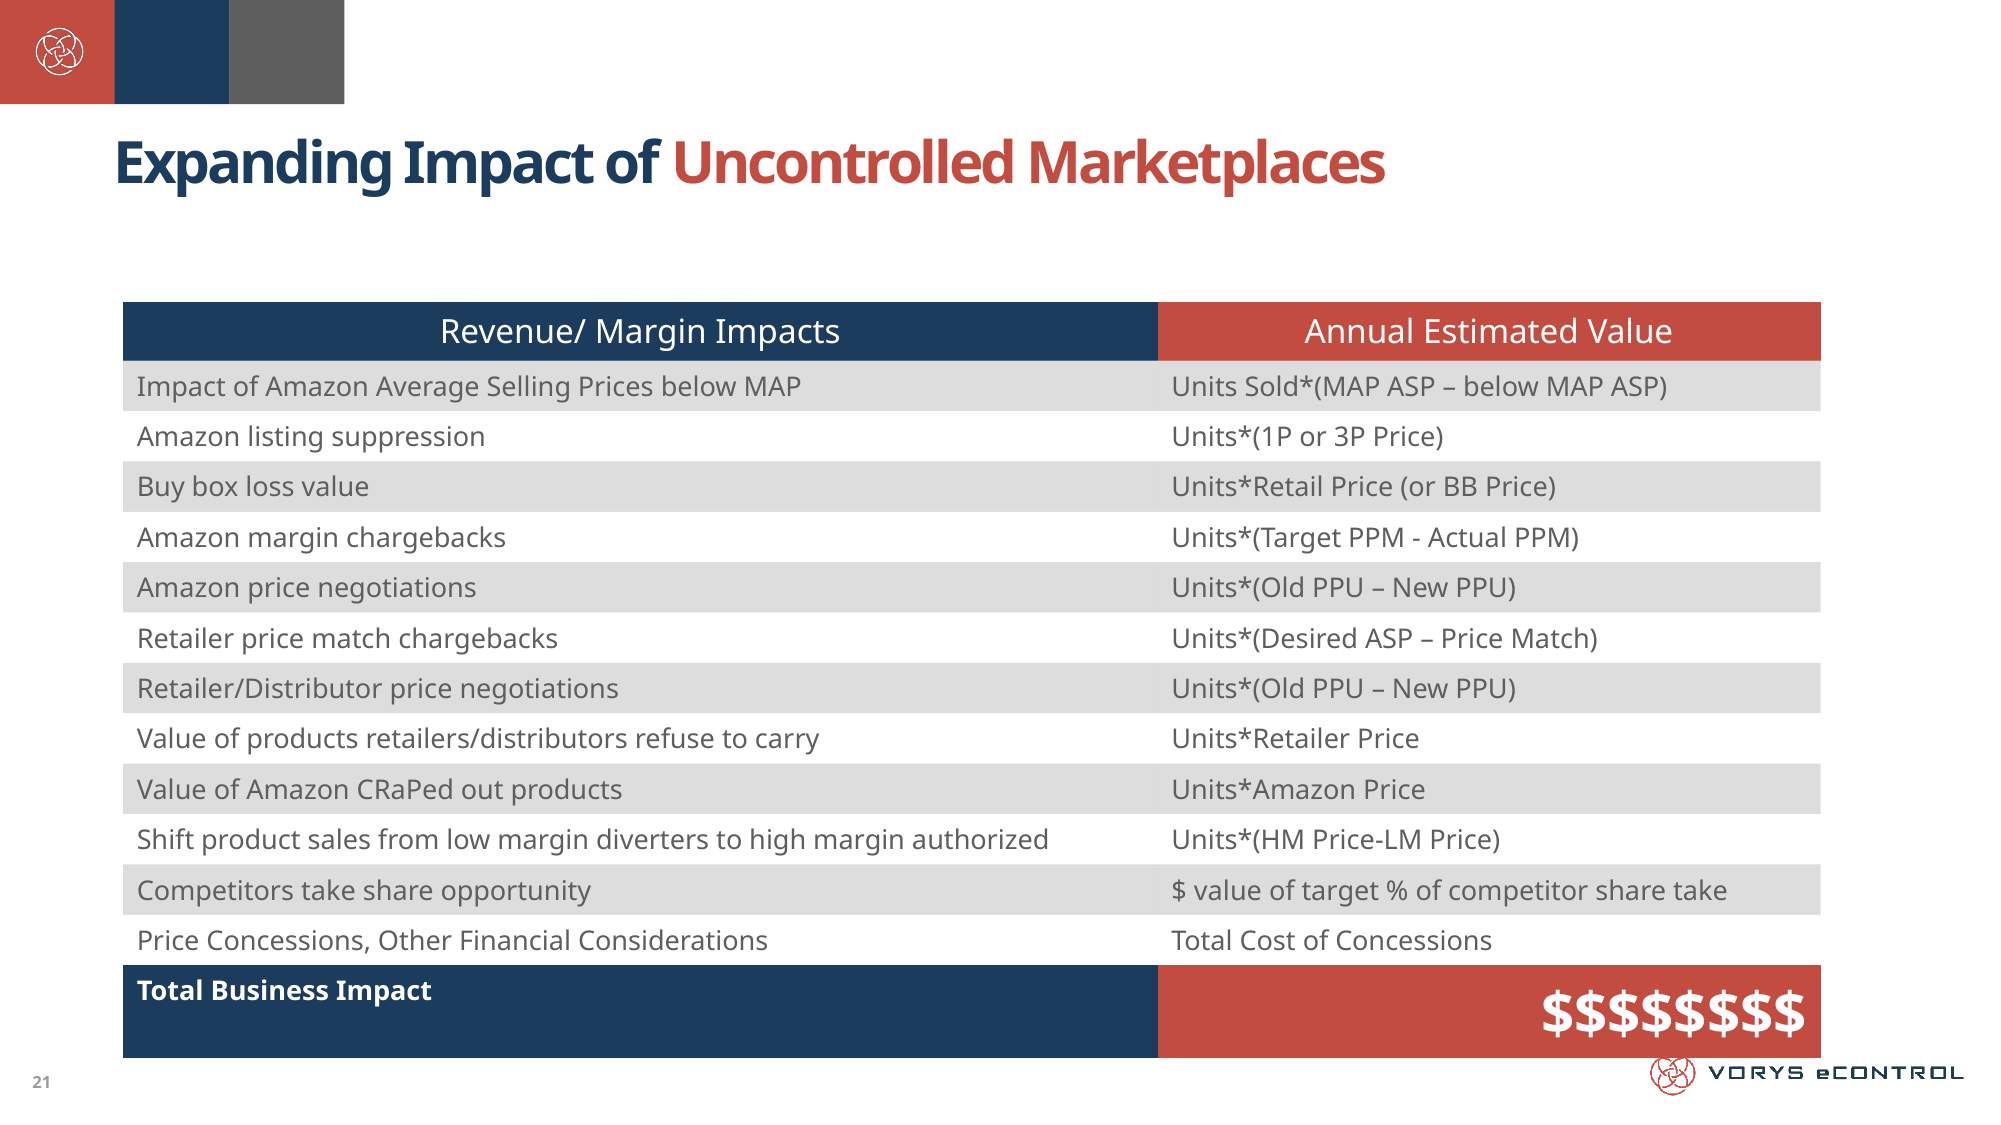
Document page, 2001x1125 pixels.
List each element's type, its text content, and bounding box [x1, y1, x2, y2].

table_cell Price Concessions, Other Financial Considerations [123, 915, 1158, 965]
table_cell Units*Retail Price (or BB Price) [1158, 461, 1821, 512]
table_cell Units*Retailer Price [1158, 713, 1821, 764]
table_header Revenue/ Margin Impacts [123, 302, 1158, 361]
table_cell Units*(HM Price-LM Price) [1158, 814, 1821, 864]
table_cell Units*(Desired ASP – Price Match) [1158, 613, 1821, 663]
table_cell Amazon margin chargebacks [123, 512, 1158, 562]
table_cell Amazon listing suppression [123, 411, 1158, 461]
table_cell $ value of target % of competitor share take [1158, 864, 1821, 915]
table_cell Impact of Amazon Average Selling Prices below MAP [123, 361, 1158, 411]
table_cell Total Cost of Concessions [1158, 915, 1821, 965]
table_cell Retailer price match chargebacks [123, 613, 1158, 663]
table_cell Shift product sales from low margin diverters to high margin authorized [123, 814, 1158, 864]
table_cell Units*(Old PPU – New PPU) [1158, 663, 1821, 713]
table_cell Retailer/Distributor price negotiations [123, 663, 1158, 713]
table_cell Units*(1P or 3P Price) [1158, 411, 1821, 461]
picture [1650, 1047, 1965, 1096]
table_cell Units*(Old PPU – New PPU) [1158, 562, 1821, 613]
table_cell Units*Amazon Price [1158, 764, 1821, 814]
picture [28, 22, 93, 82]
table_cell Amazon price negotiations [123, 562, 1158, 613]
table_header Annual Estimated Value [1158, 302, 1821, 361]
table_cell Units*(Target PPM - Actual PPM) [1158, 512, 1821, 562]
table_cell Units Sold*(MAP ASP – below MAP ASP) [1158, 361, 1821, 411]
list Expanding Impact of Uncontrolled Marketplaces [113, 132, 1976, 201]
table_cell Total Business Impact [123, 965, 1158, 1058]
table_cell Value of products retailers/distributors refuse to carry [123, 713, 1158, 764]
table_cell Competitors take share opportunity [123, 864, 1158, 915]
table_cell Value of Amazon CRaPed out products [123, 764, 1158, 814]
table_cell Buy box loss value [123, 461, 1158, 512]
table_cell $$$$$$$$ [1158, 965, 1821, 1058]
